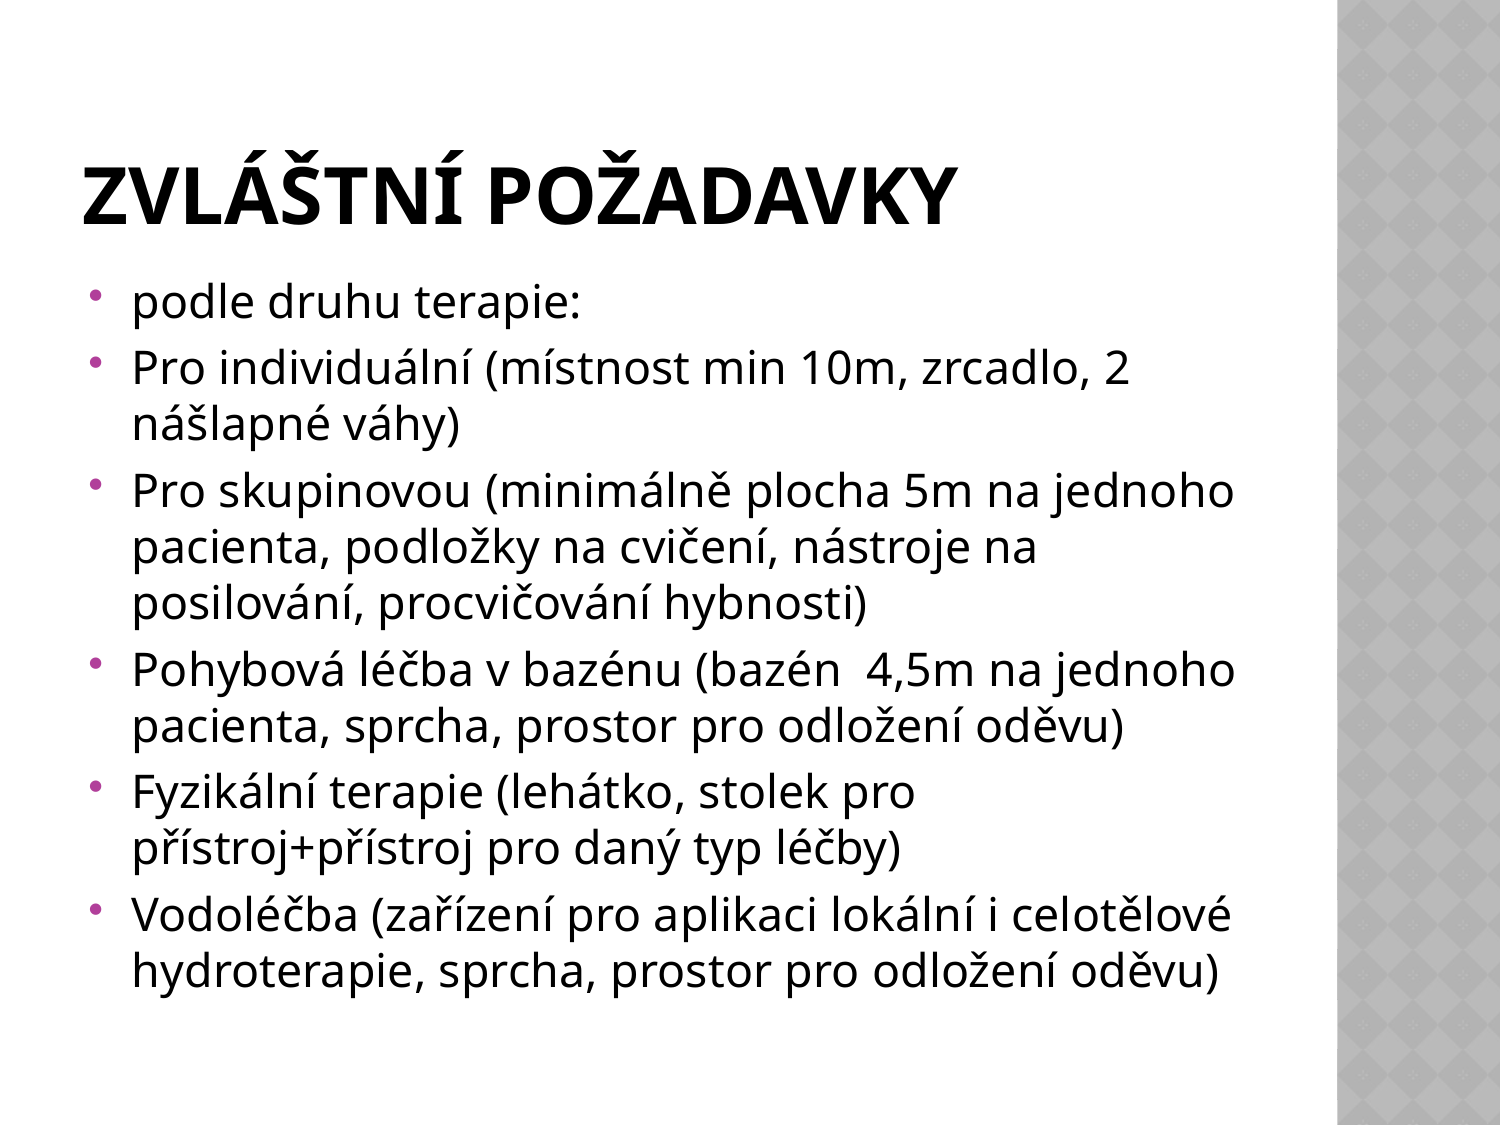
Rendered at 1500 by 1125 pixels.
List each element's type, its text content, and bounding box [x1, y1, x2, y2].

title Zvláštní požadavky [75, 52, 1263, 240]
list podle druhu terapie: Pro individuální (místnost min 10m, zrcadlo, 2 nášlapné váhy) Pro skupinovou (minimálně plocha 5m na jednoho pacienta, podložky na cvičení, nástroje na posilování, procvičování hybnosti) Pohybová léčba v bazénu (bazén 4,5m na jednoho pacienta, sprcha, prostor pro odložení oděvu) Fyzikální terapie (lehátko, stolek pro přístroj+přístroj pro daný typ léčby) Vodoléčba (zařízení pro aplikaci lokální i celotělové hydroterapie, sprcha, prostor pro odložení oděvu) [74, 263, 1263, 1060]
